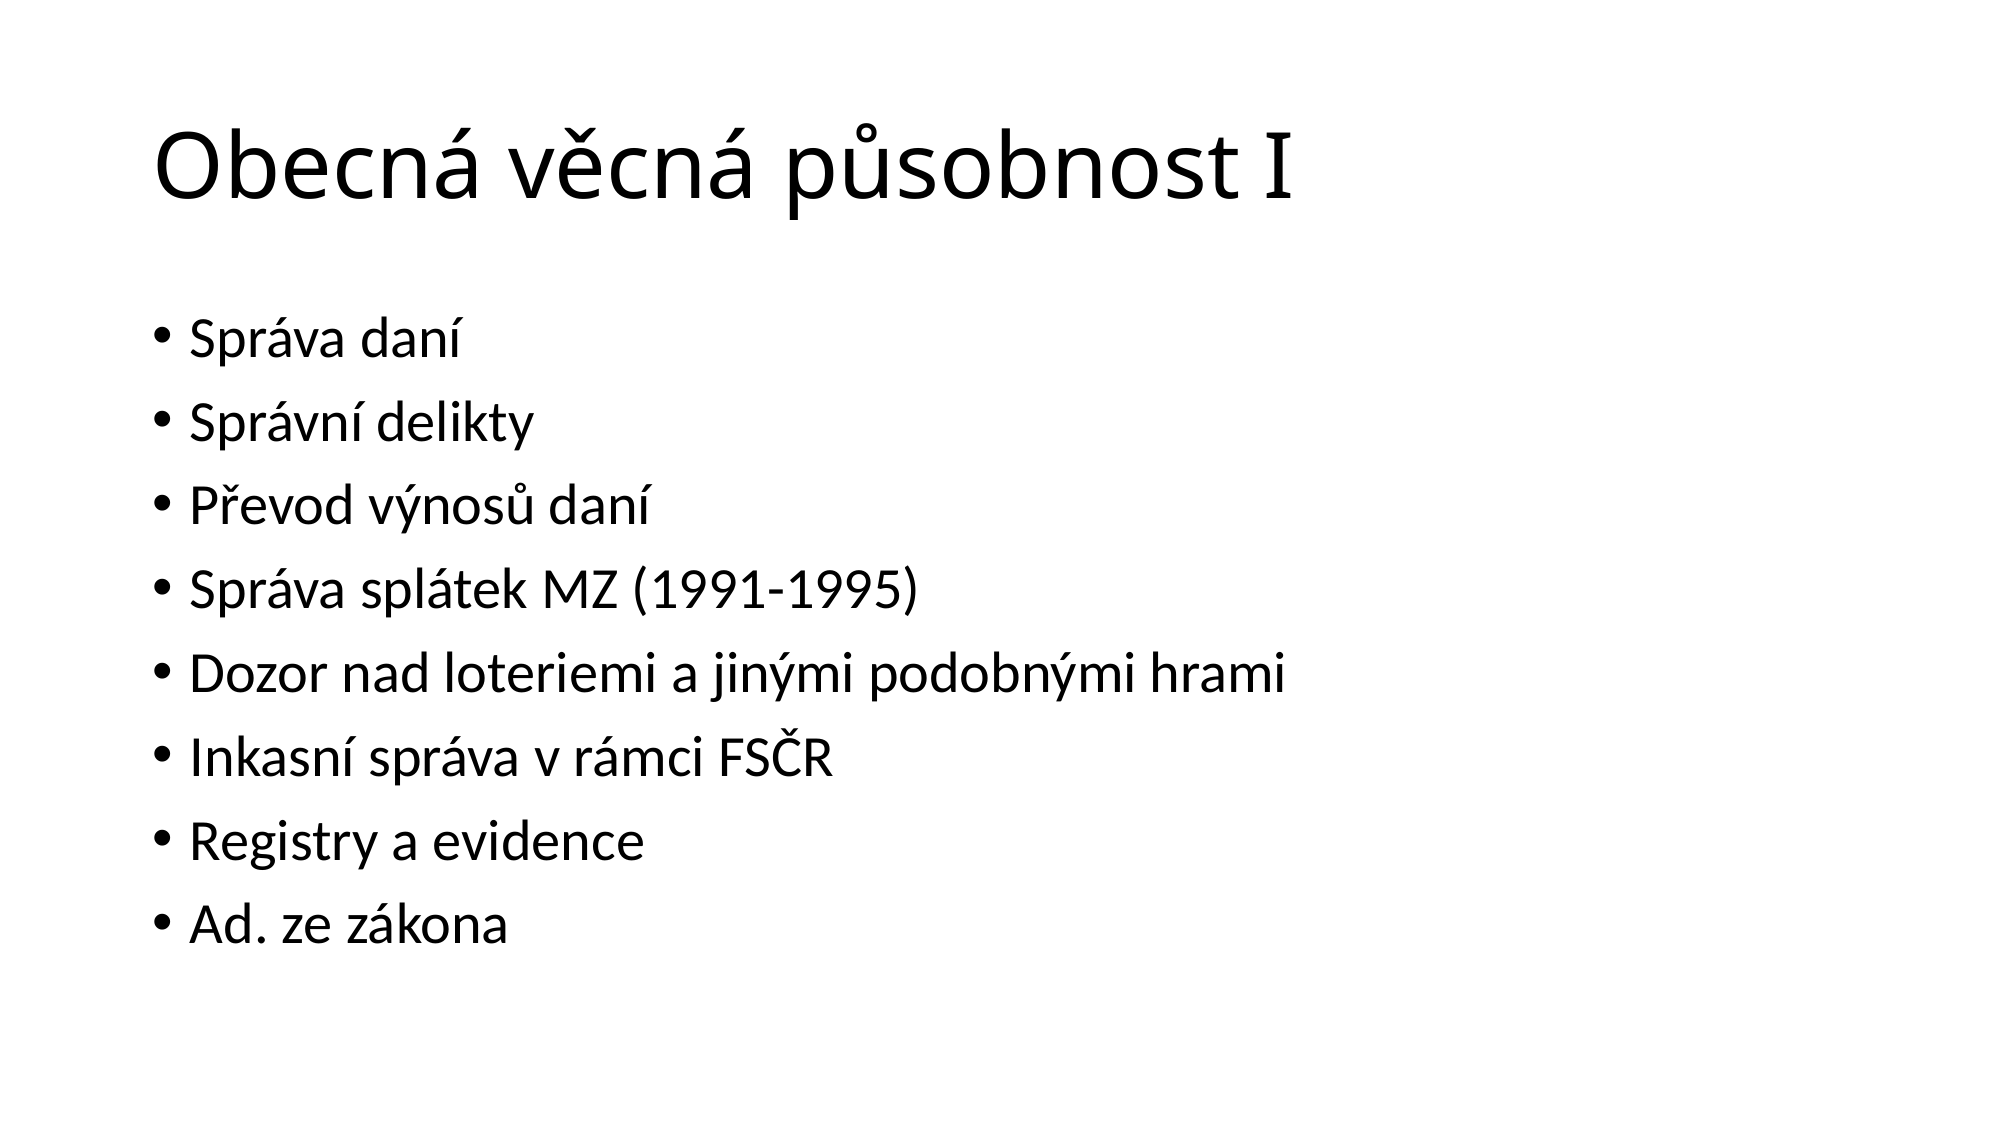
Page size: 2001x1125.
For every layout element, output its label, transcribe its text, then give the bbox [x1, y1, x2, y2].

title Obecná věcná působnost I [137, 59, 1863, 278]
list Správa daní Správní delikty Převod výnosů daní Správa splátek MZ (1991-1995) Dozor nad loteriemi a jinými podobnými hrami Inkasní správa v rámci FSČR Registry a evidence Ad. ze zákona [137, 299, 1863, 1014]
